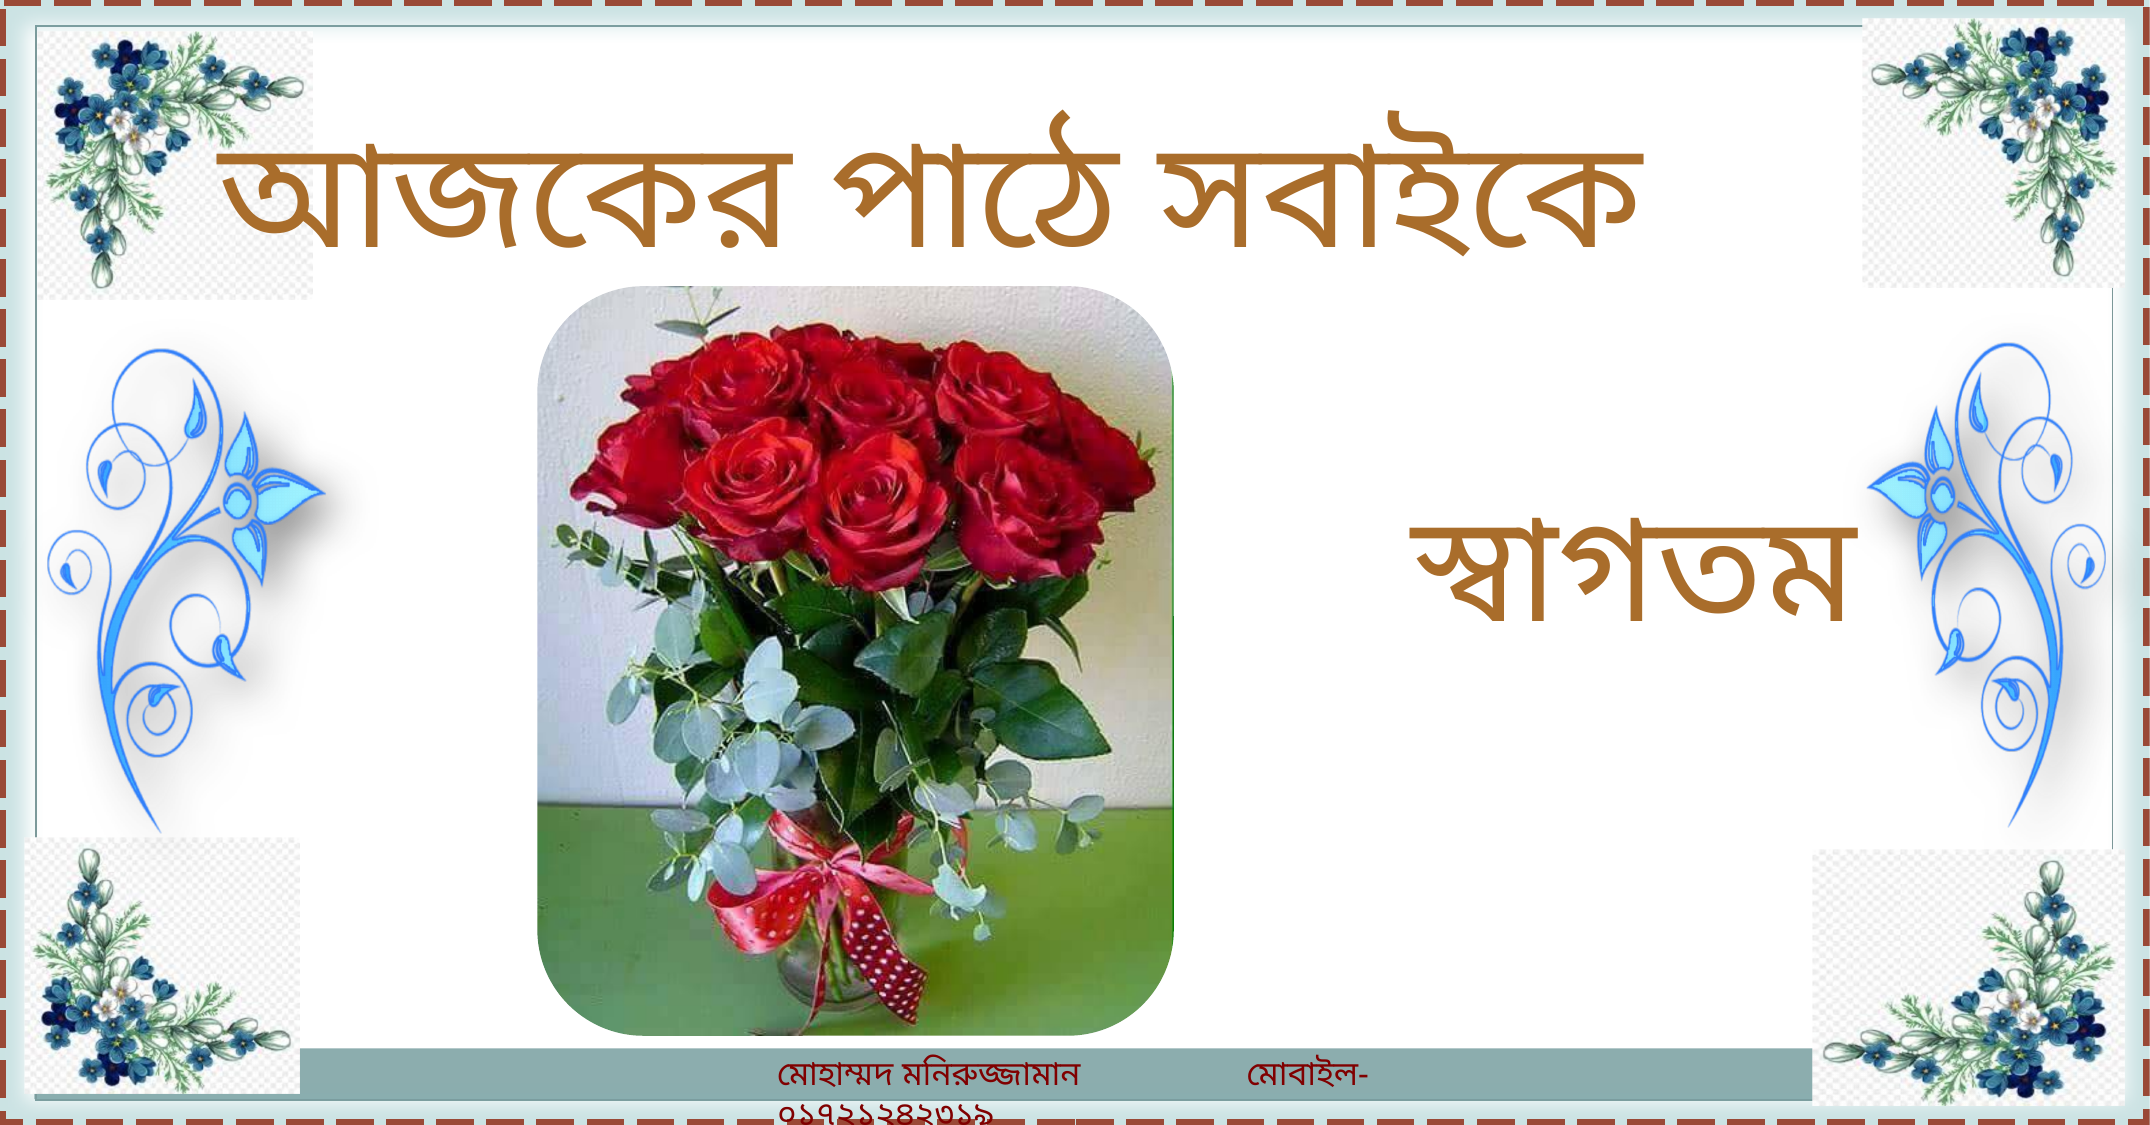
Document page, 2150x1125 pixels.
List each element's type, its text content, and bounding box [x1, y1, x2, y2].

text_box স্বাগতম [1396, 463, 1872, 659]
picture [1842, 285, 2105, 835]
picture [1863, 44, 2105, 284]
picture [1813, 850, 2105, 1081]
picture [44, 44, 312, 290]
picture [537, 285, 1174, 1036]
picture [44, 291, 355, 1081]
text_box আজকের পাঠে সবাইকে [203, 90, 1658, 286]
text_box [0, 0, 2150, 1125]
